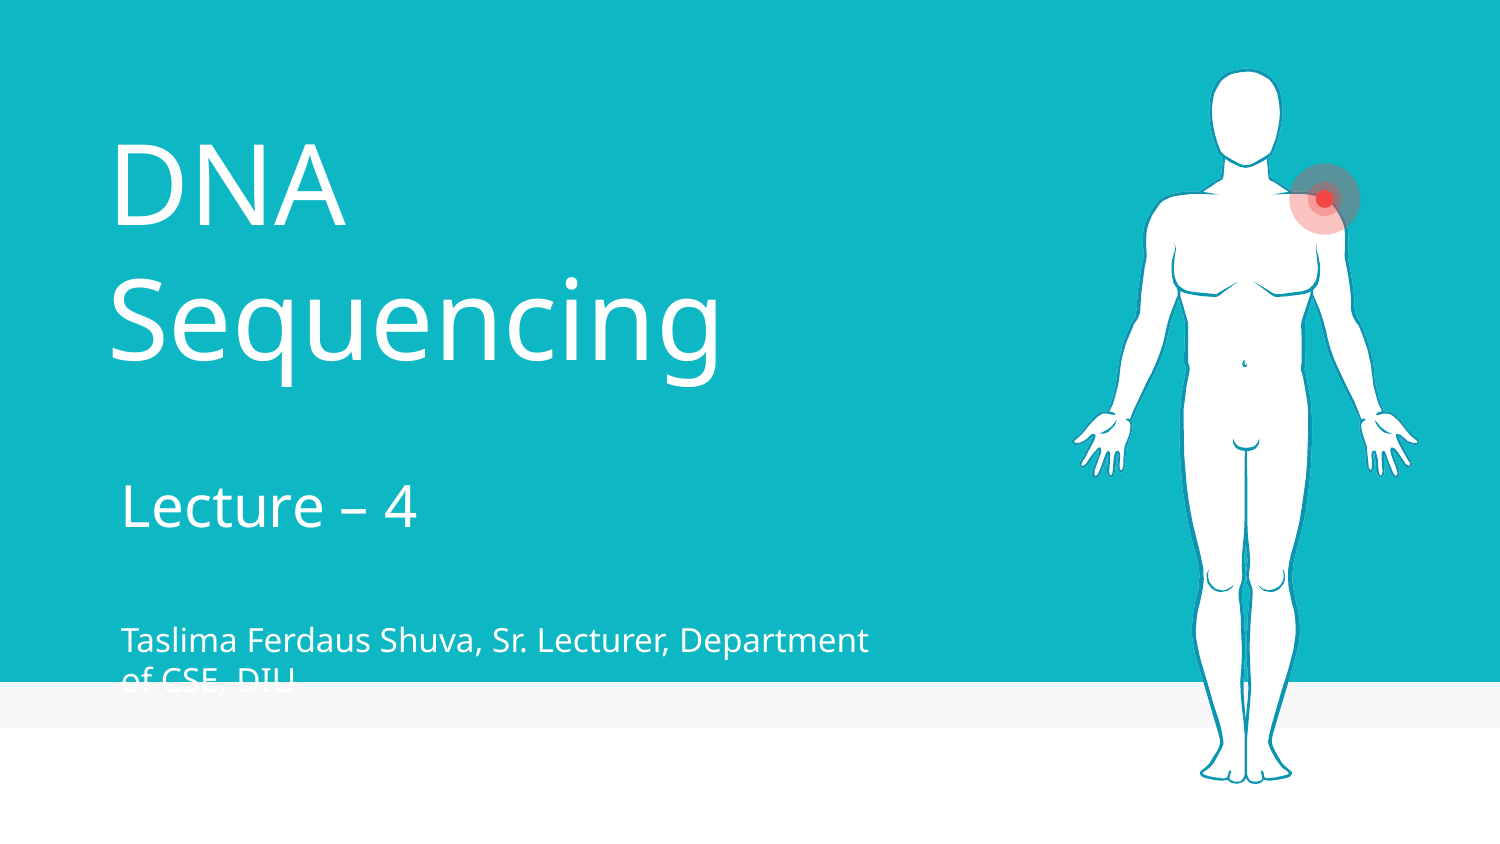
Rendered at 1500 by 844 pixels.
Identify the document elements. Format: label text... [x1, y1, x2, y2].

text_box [1071, 68, 1420, 785]
text_box Lecture – 4 [105, 462, 911, 547]
text_box Taslima Ferdaus Shuva, Sr. Lecturer, Department of CSE, DIU [105, 611, 895, 707]
title DNA Sequencing [92, 99, 963, 399]
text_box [1288, 163, 1361, 235]
